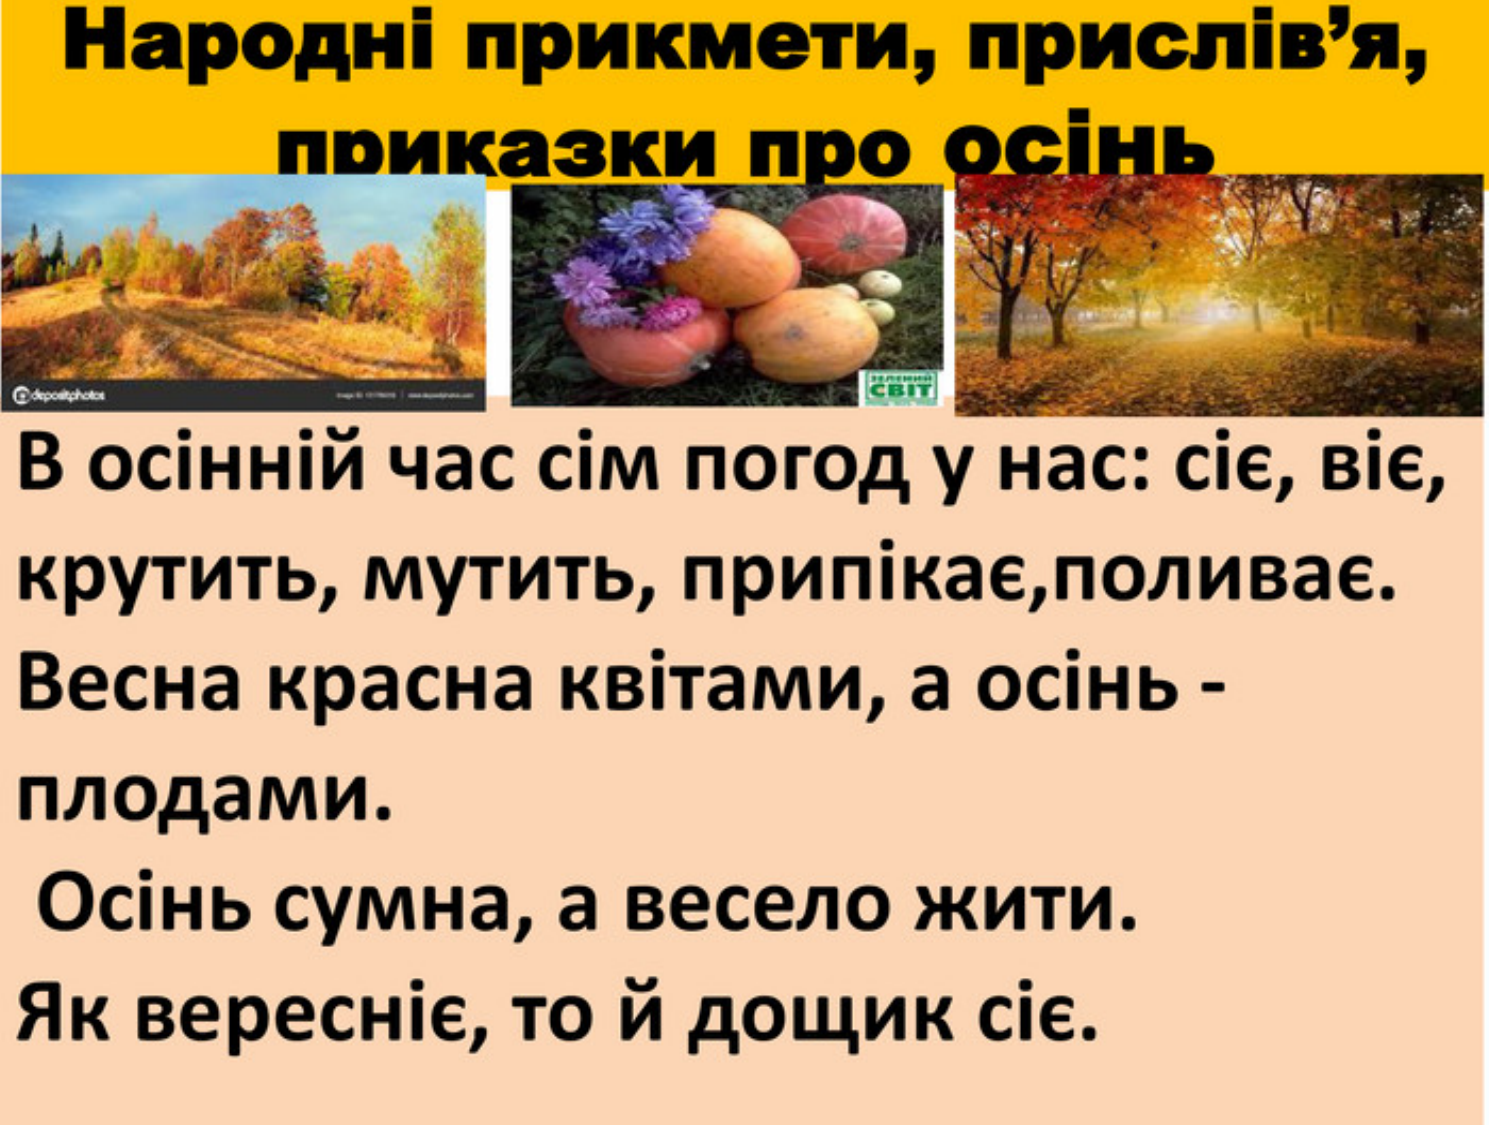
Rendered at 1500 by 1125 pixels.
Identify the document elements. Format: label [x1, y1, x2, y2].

list [0, 0, 1489, 1125]
